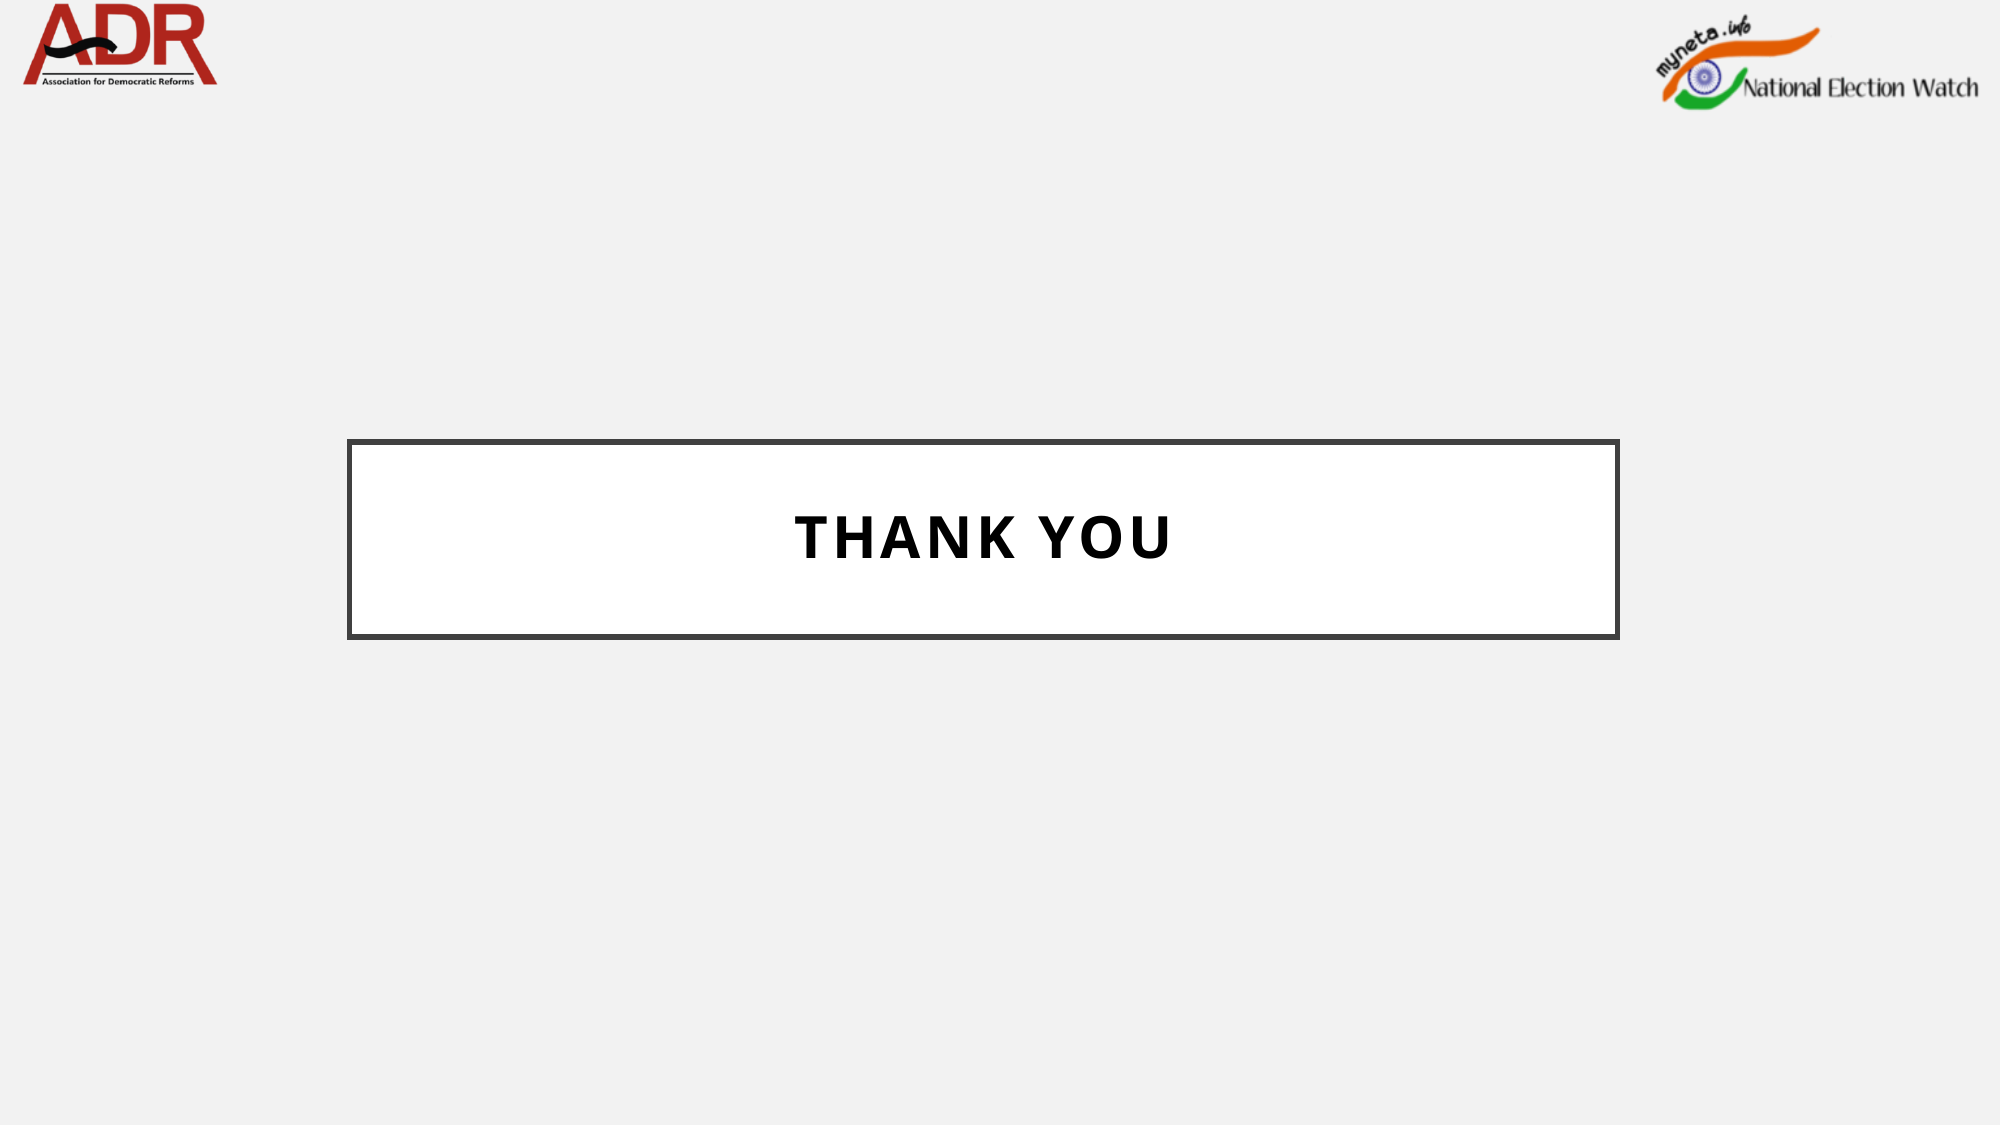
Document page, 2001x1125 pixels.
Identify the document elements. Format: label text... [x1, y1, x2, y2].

title THANK YOU [347, 439, 1620, 640]
picture [1634, 5, 2000, 121]
picture [19, 0, 221, 91]
